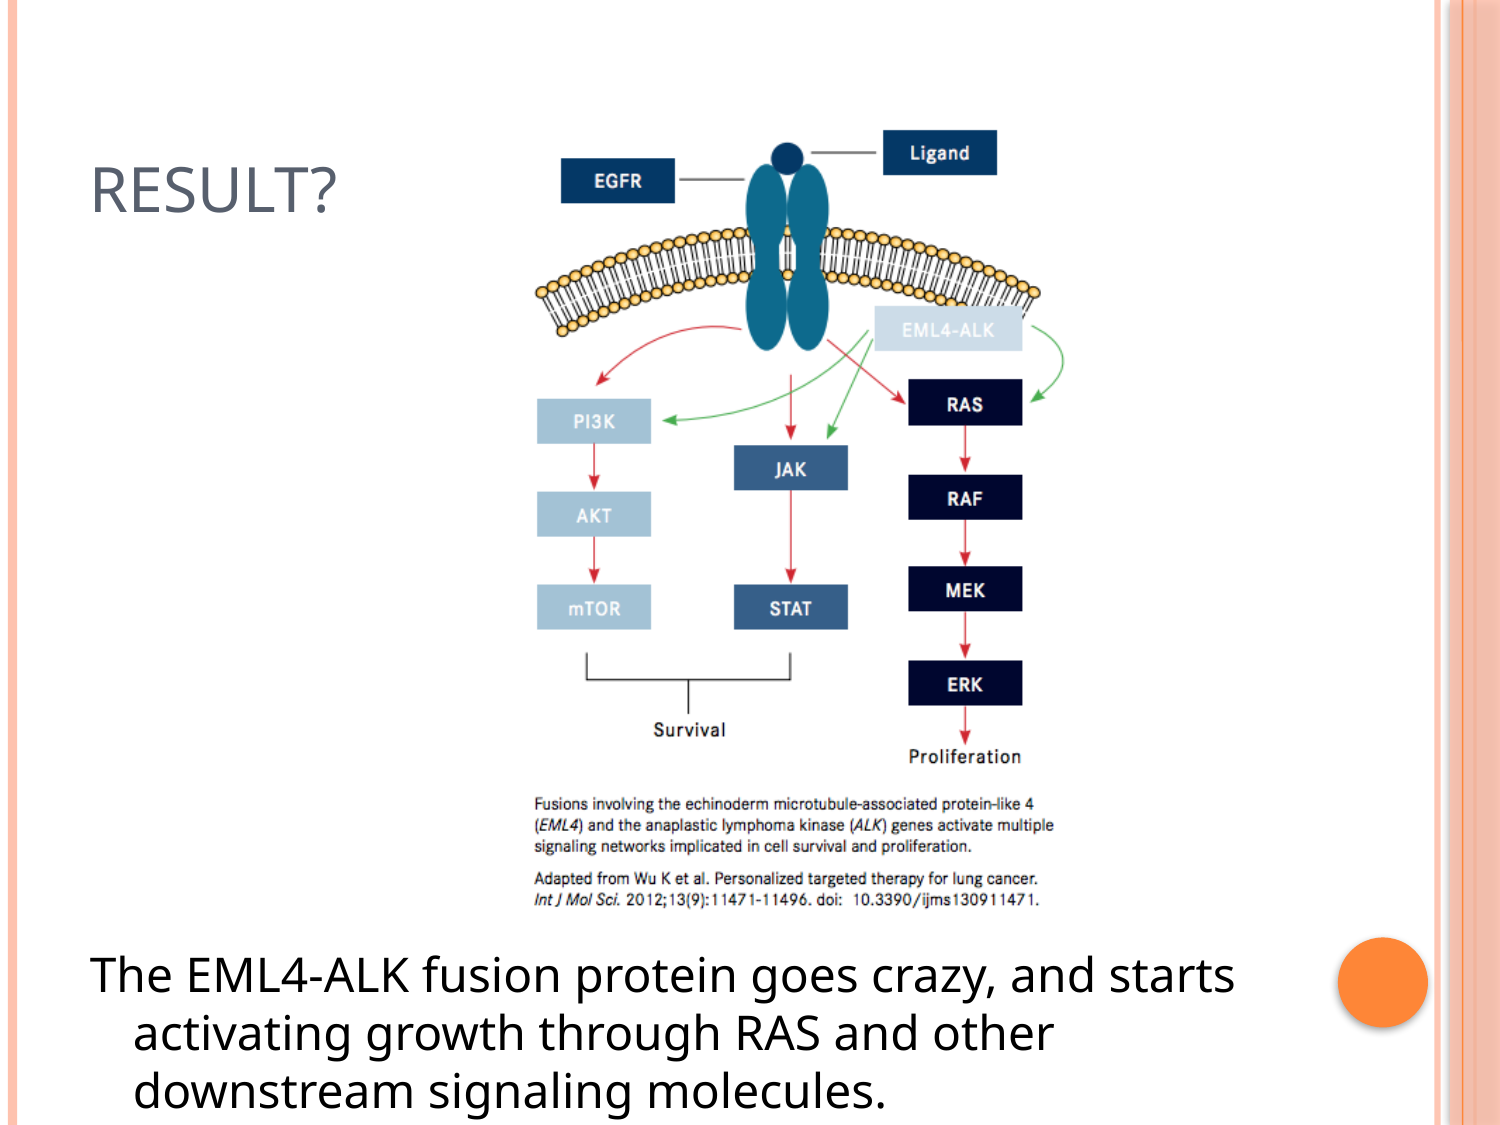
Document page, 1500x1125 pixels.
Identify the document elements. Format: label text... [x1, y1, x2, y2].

picture [511, 111, 1070, 928]
list The EML4-ALK fusion protein goes crazy, and starts activating growth through RAS and other downstream signaling molecules. [75, 937, 1300, 1125]
title Result? [75, 45, 1300, 233]
